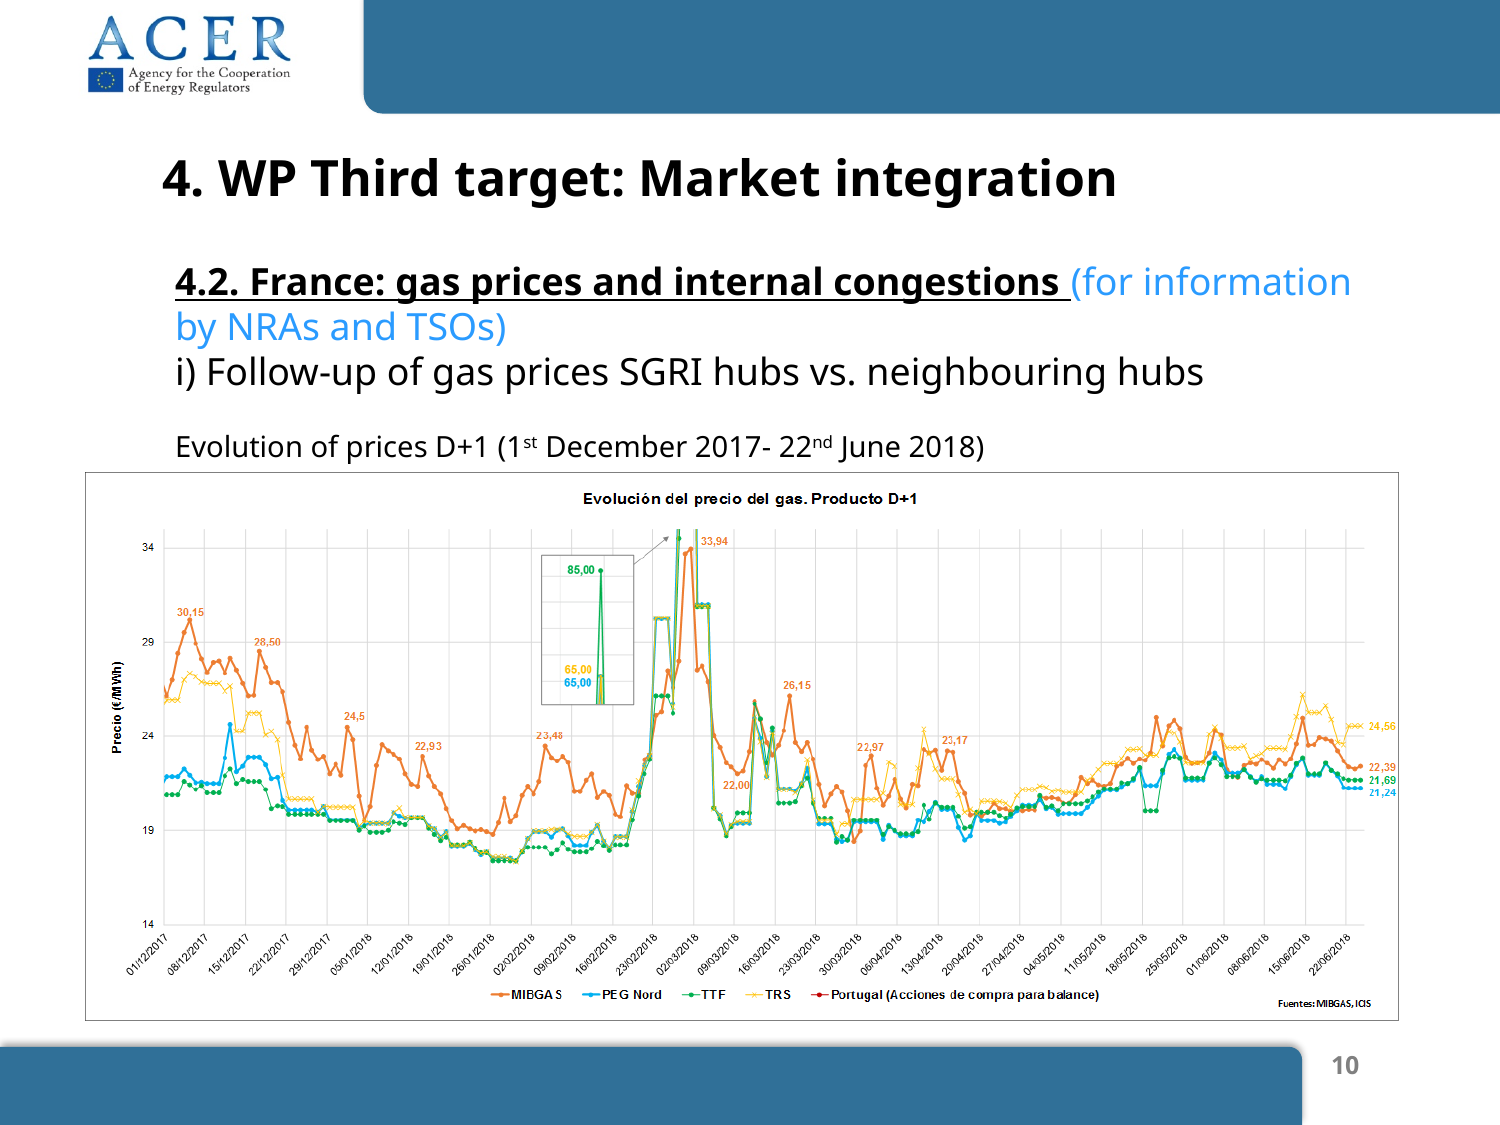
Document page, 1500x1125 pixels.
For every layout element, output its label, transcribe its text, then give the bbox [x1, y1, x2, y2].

text_box 4. WP Third target: Market integration [147, 138, 1500, 214]
text_box 4.2. France: gas prices and internal congestions (for information by NRAs and TSOs) i) Follow-up of gas prices SGRI hubs vs. neighbouring hubs Evolution of prices D+1 (1st December 2017- 22nd June 2018) [85, 250, 1376, 471]
picture [67, 0, 308, 110]
footer 10 [1316, 1042, 1476, 1102]
picture [85, 472, 1399, 1022]
